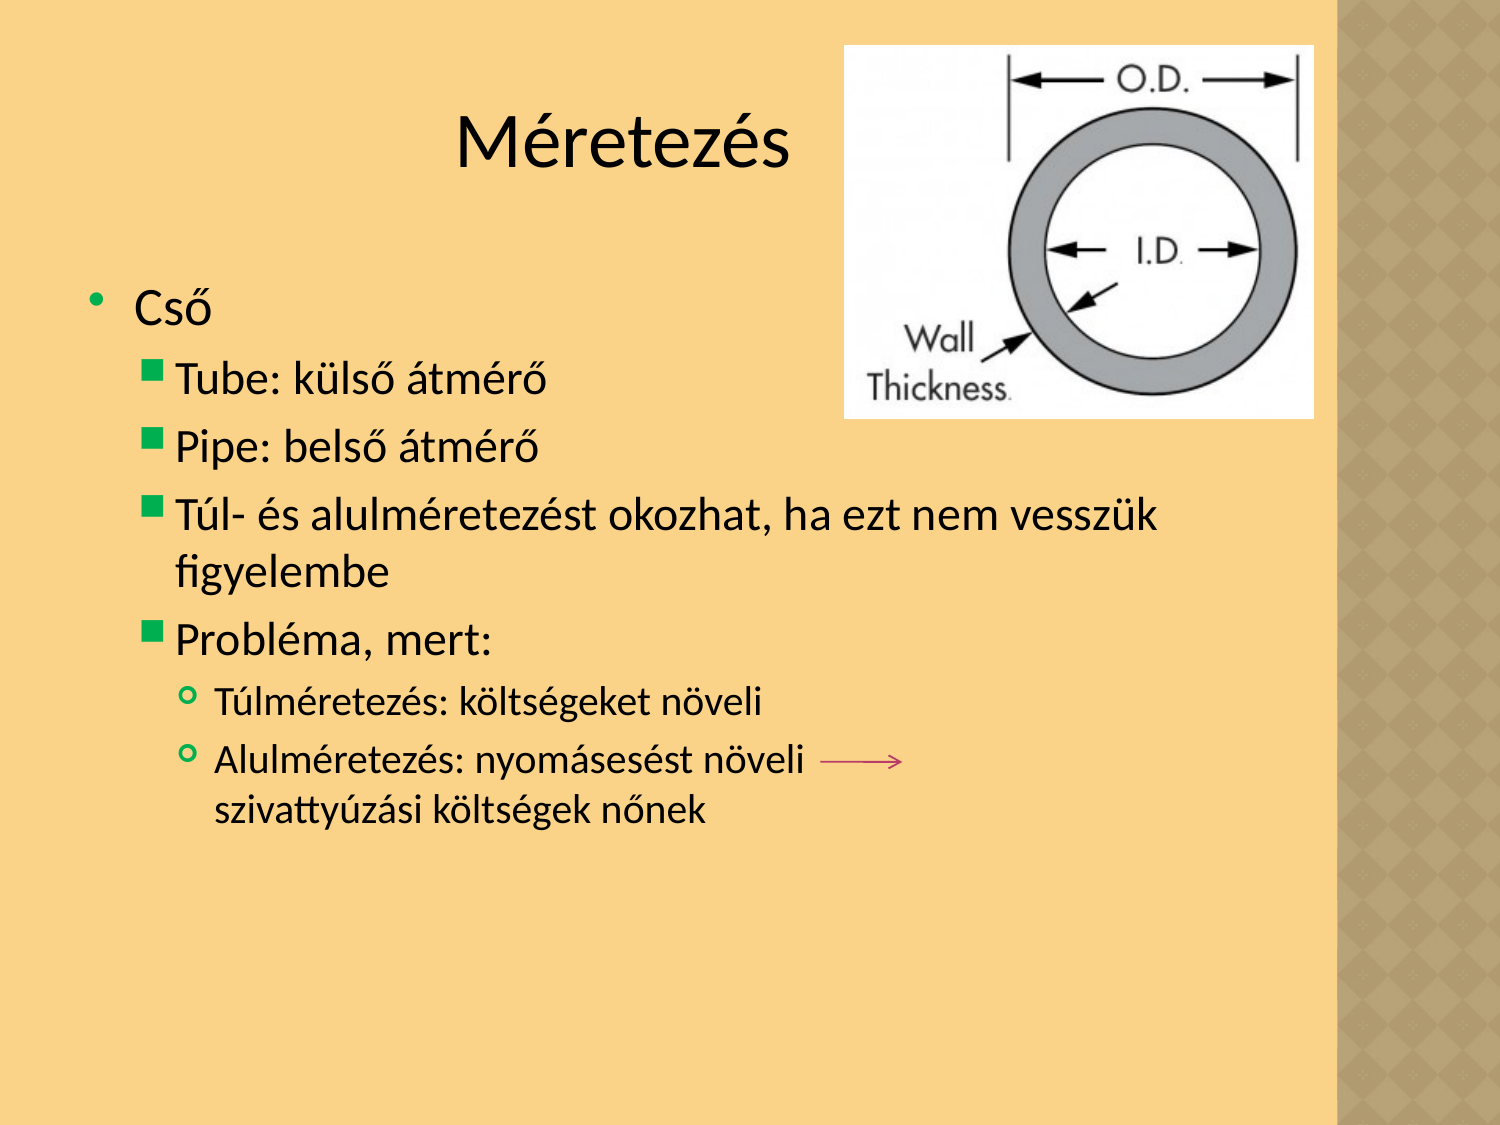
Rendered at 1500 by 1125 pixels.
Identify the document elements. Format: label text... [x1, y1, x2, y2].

picture [843, 44, 1314, 419]
list Cső Tube: külső átmérő Pipe: belső átmérő Túl- és alulméretezést okozhat, ha ezt nem vesszük figyelembe Probléma, mert: Túlméretezés: költségeket növeli Alulméretezés: nyomásesést növeli szivattyúzási költségek nőnek [75, 264, 1263, 1059]
title Méretezés [29, 39, 1217, 184]
